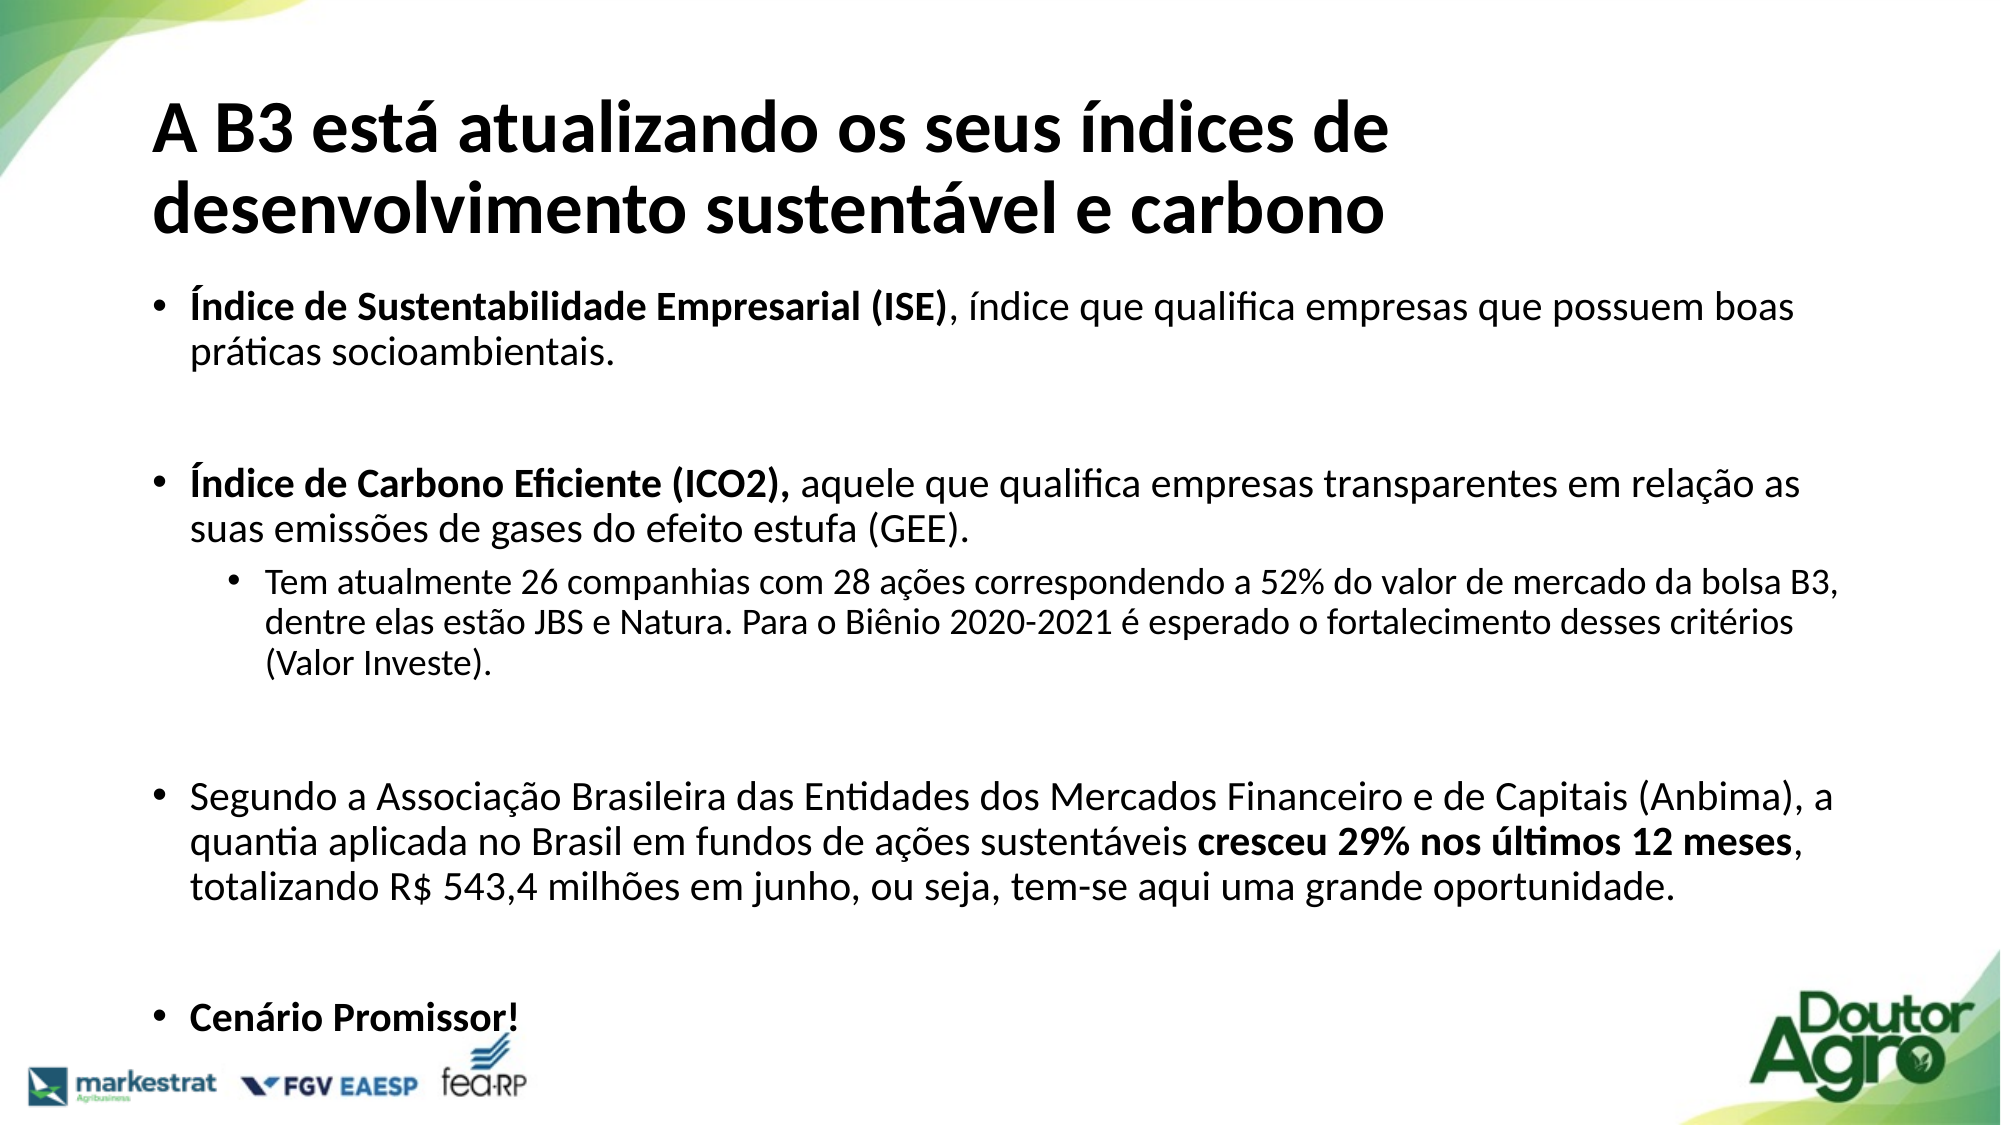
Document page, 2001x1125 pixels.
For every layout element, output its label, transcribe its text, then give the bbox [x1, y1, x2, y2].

title A B3 está atualizando os seus índices de desenvolvimento sustentável e carbono [137, 59, 1863, 277]
picture [0, 0, 2001, 1125]
list Índice de Sustentabilidade Empresarial (ISE), índice que qualifica empresas que possuem boas práticas socioambientais. Índice de Carbono Eficiente (ICO2), aquele que qualifica empresas transparentes em relação as suas emissões de gases do efeito estufa (GEE). Tem atualmente 26 companhias com 28 ações correspondendo a 52% do valor de mercado da bolsa B3, dentre elas estão JBS e Natura. Para o Biênio 2020-2021 é esperado o fortalecimento desses critérios (Valor Investe). Segundo a Associação Brasileira das Entidades dos Mercados Financeiro e de Capitais (Anbima), a quantia aplicada no Brasil em fundos de ações sustentáveis cresceu 29% nos últimos 12 meses, totalizando R$ 543,4 milhões em junho, ou seja, tem-se aqui uma grande oportunidade. Cenário Promissor! [137, 277, 1863, 992]
